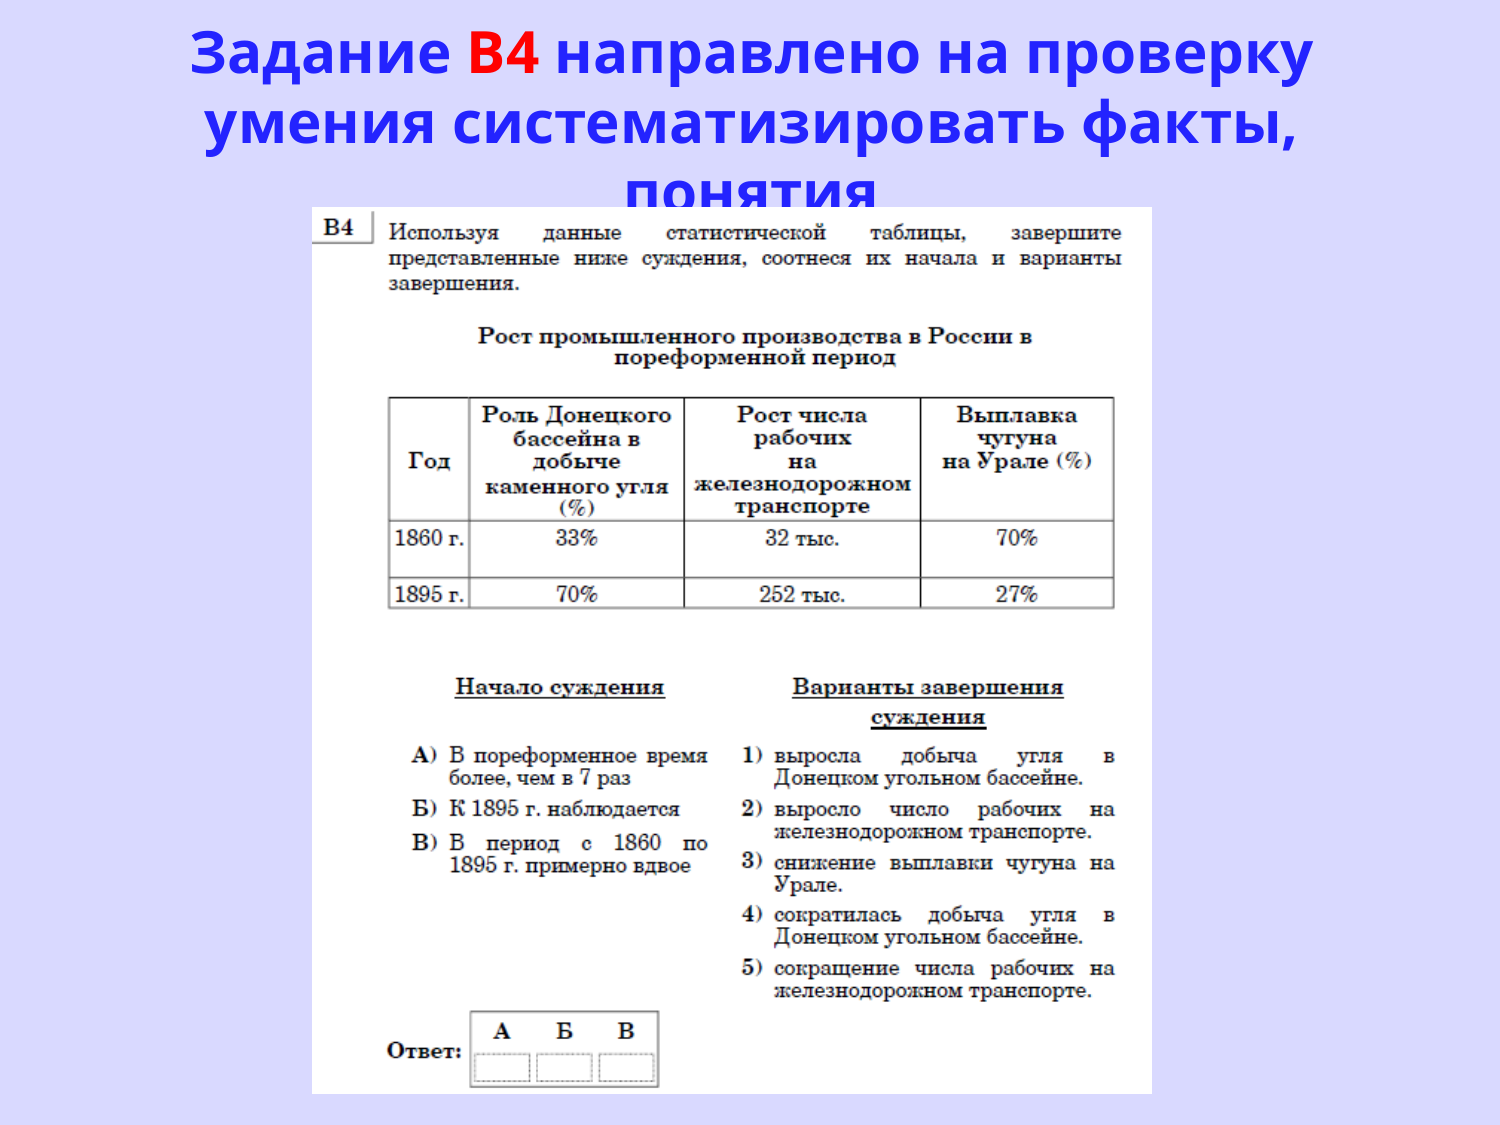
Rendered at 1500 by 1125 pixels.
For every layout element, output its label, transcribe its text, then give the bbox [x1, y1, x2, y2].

picture [312, 207, 1153, 1095]
title Задание В4 направлено на проверку умения систематизировать факты, понятия [76, 0, 1427, 241]
